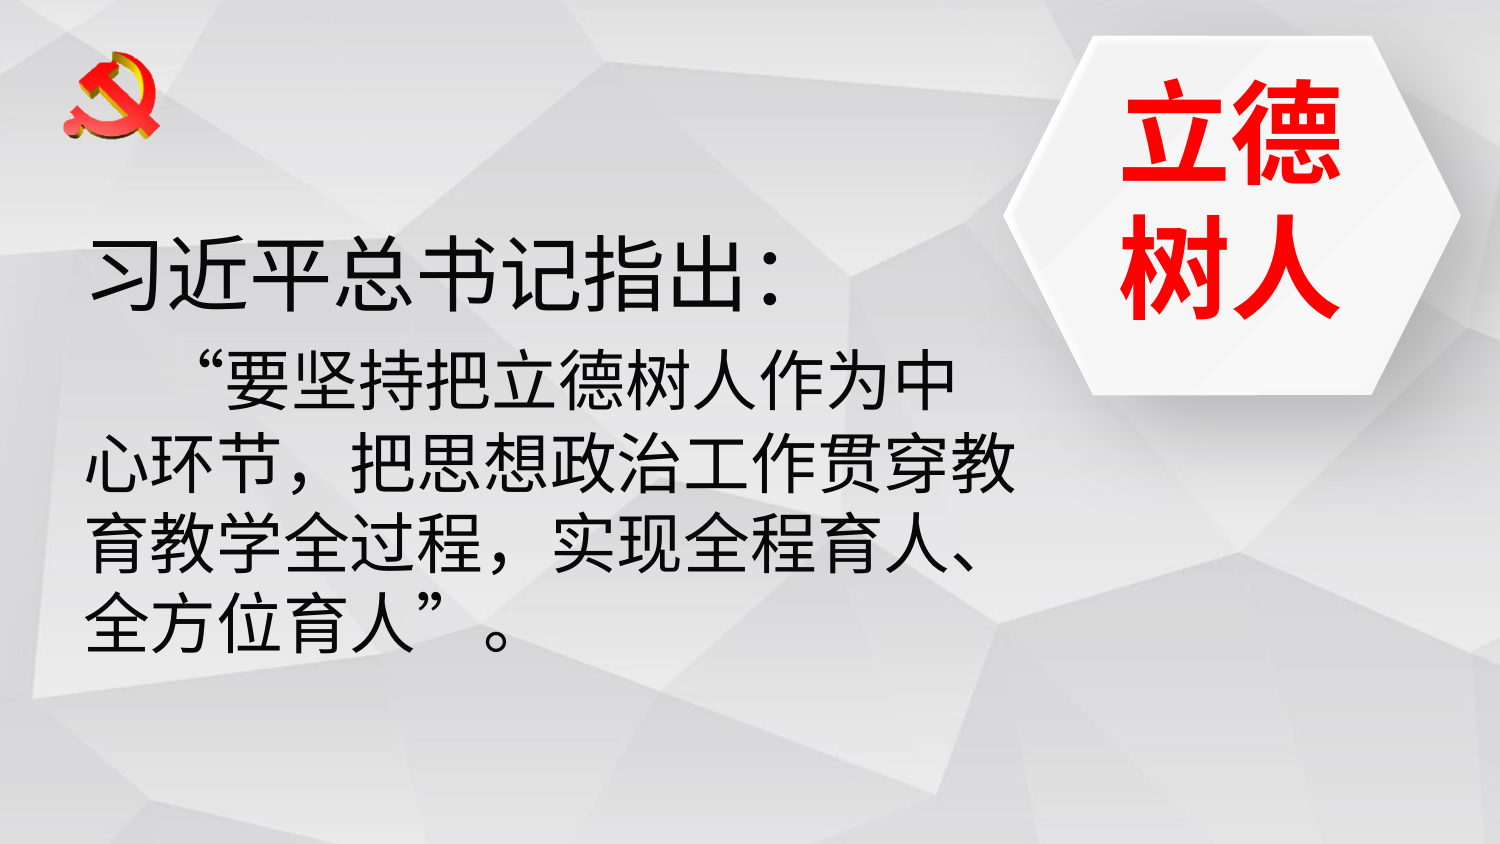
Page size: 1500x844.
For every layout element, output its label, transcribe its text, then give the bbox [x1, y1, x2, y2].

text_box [1003, 35, 1462, 396]
title 习近平总书记指出： “要坚持把立德树人作为中心环节，把思想政治工作贯穿教育教学全过程，实现全程育人、全方位育人”。 [68, 137, 1041, 670]
picture [0, 0, 1500, 844]
